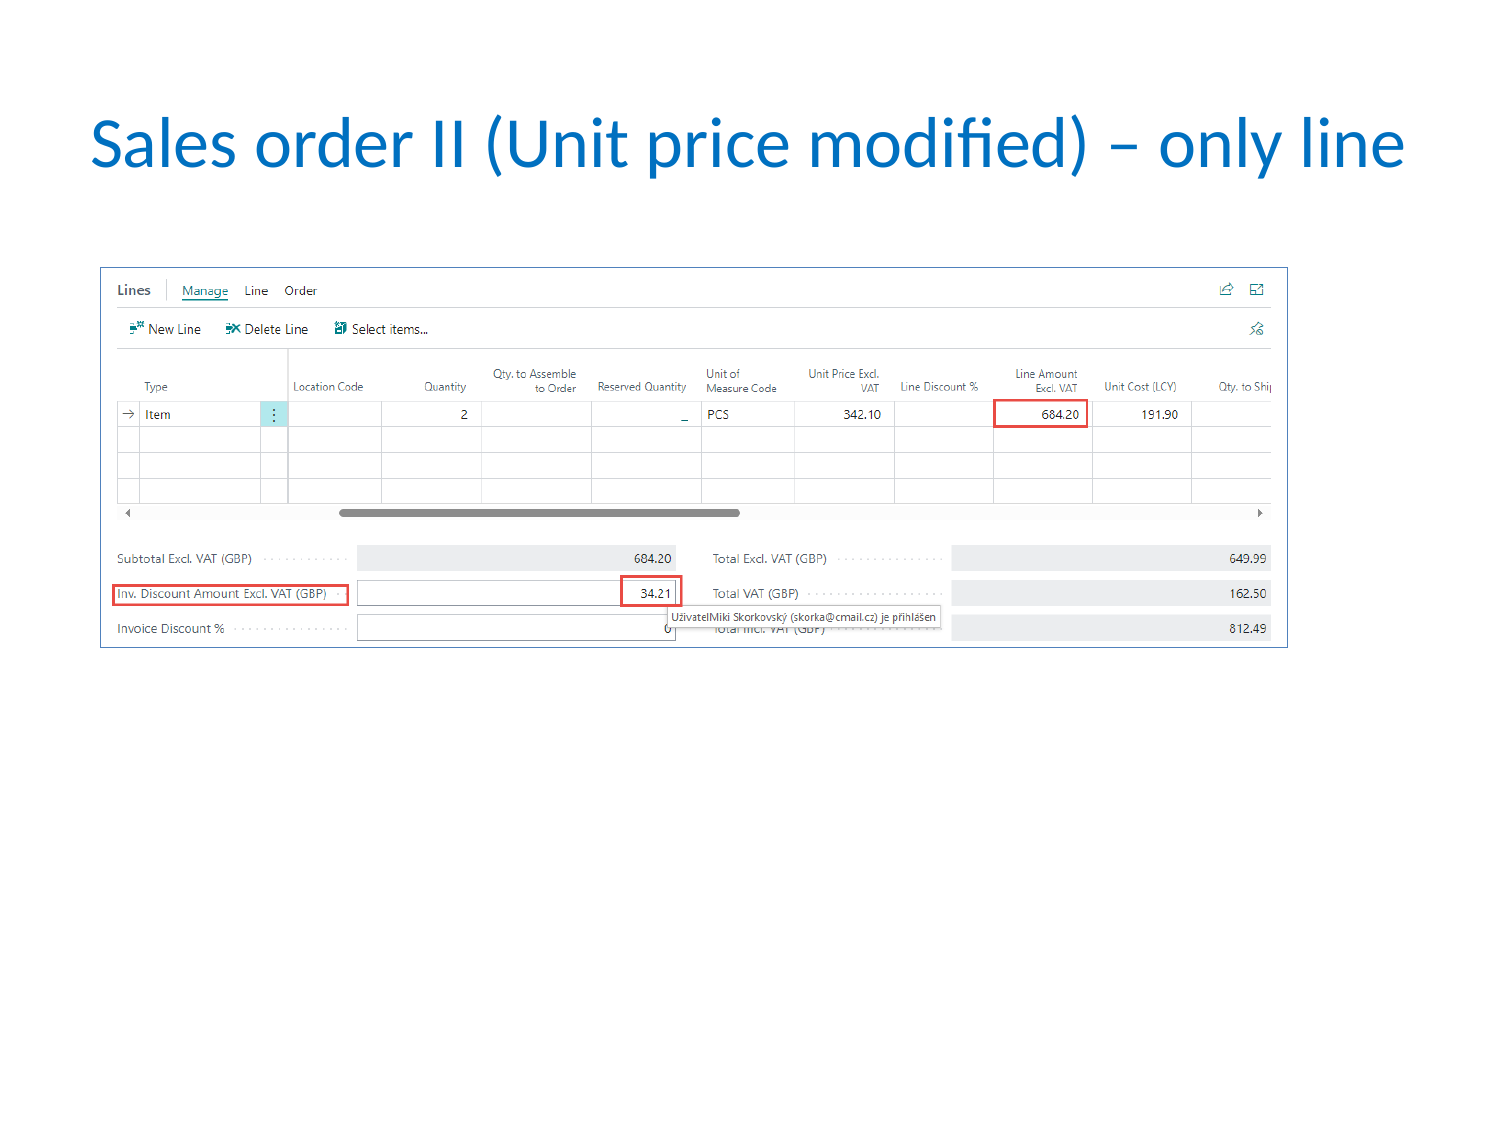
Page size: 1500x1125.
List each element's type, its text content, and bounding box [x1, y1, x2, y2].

picture [100, 266, 1288, 649]
title Sales order II (Unit price modified) – only line [75, 45, 1425, 233]
